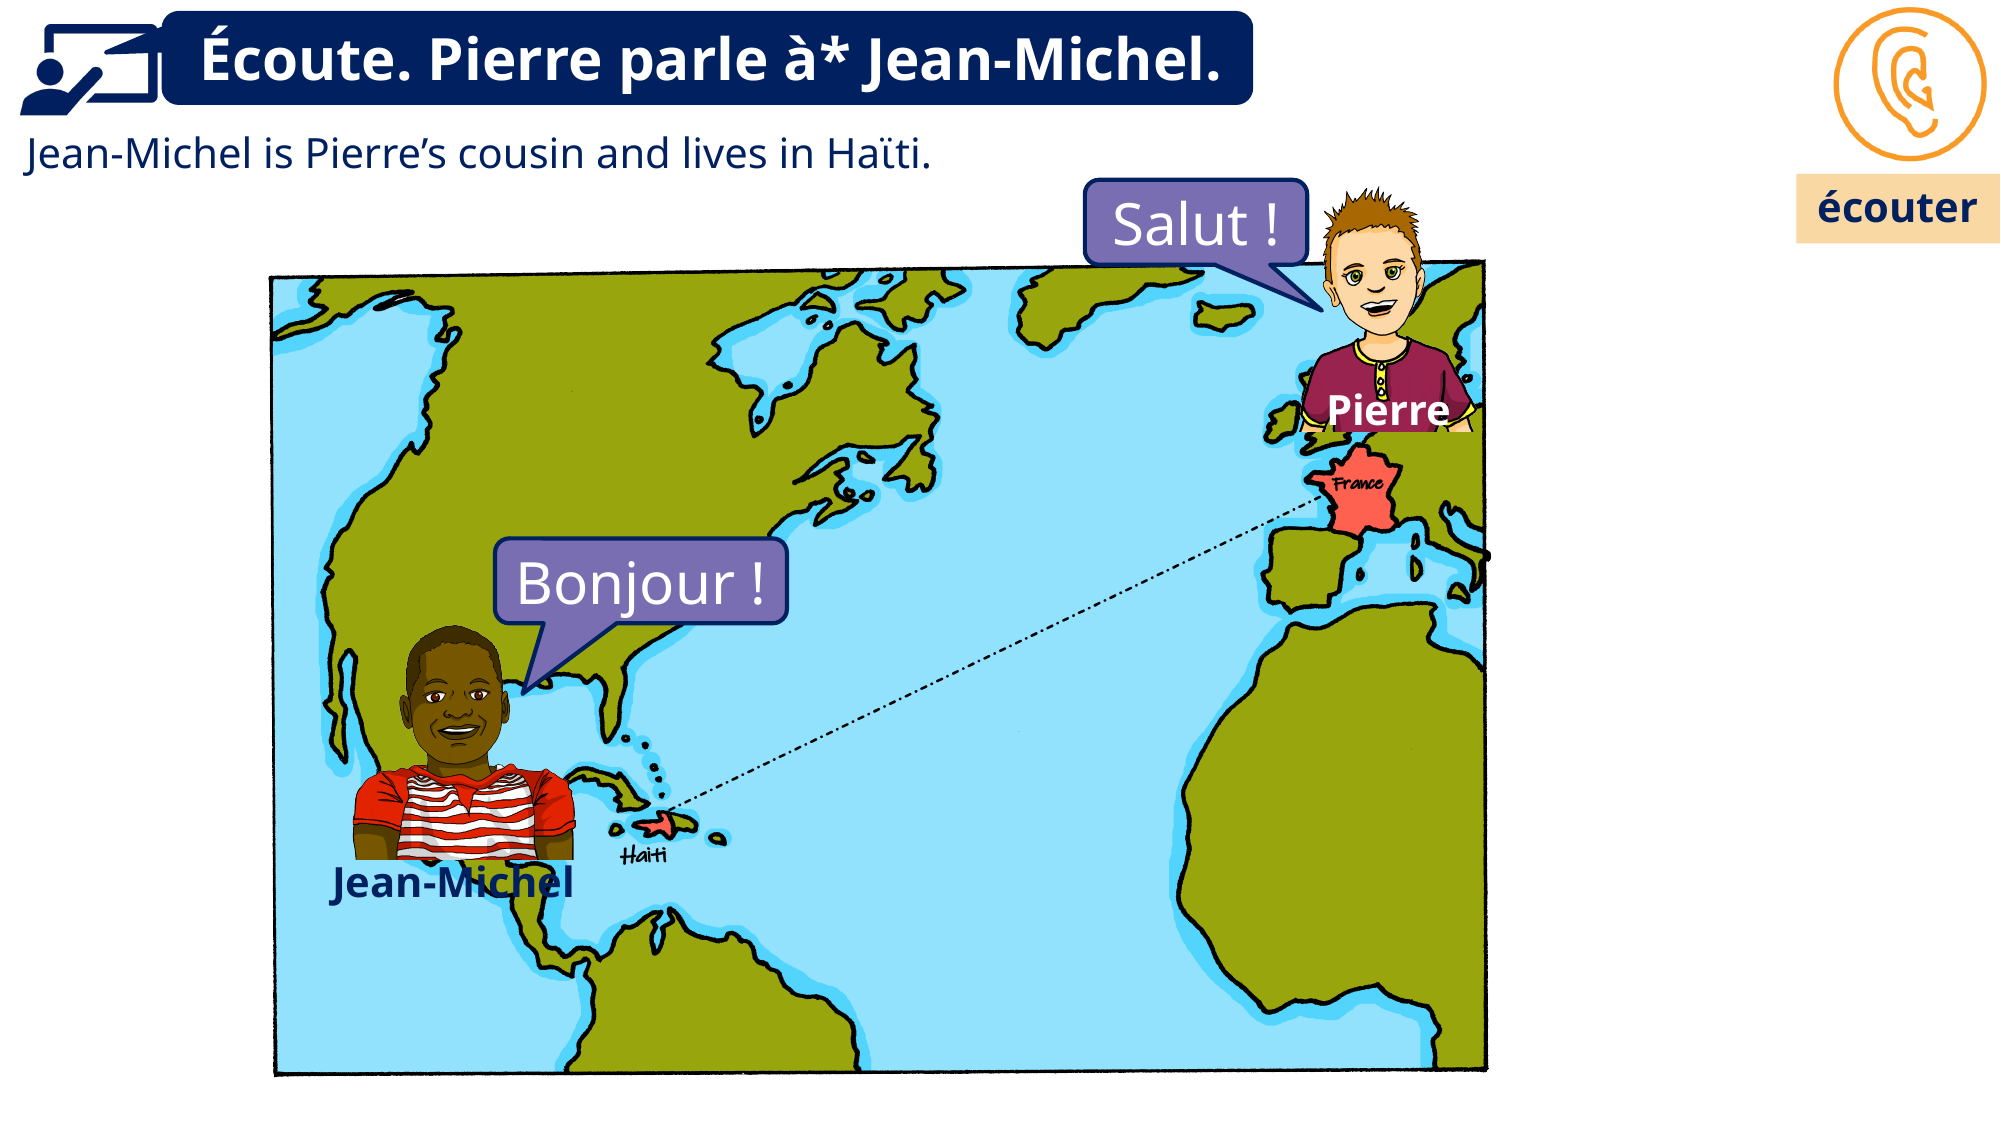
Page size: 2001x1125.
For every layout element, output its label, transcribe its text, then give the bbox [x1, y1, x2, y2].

text_box Salut ! [1082, 177, 1305, 241]
text_box Jean-Michel is Pierre’s cousin and lives in Haϊti. [11, 119, 992, 205]
picture [247, 184, 1509, 1093]
text_box Écoute. Pierre parle à* Jean-Michel. [185, 14, 1321, 128]
title écouter [1796, 173, 2000, 244]
text_box [170, 10, 1246, 105]
picture [1819, 0, 2000, 181]
picture [13, 0, 164, 145]
